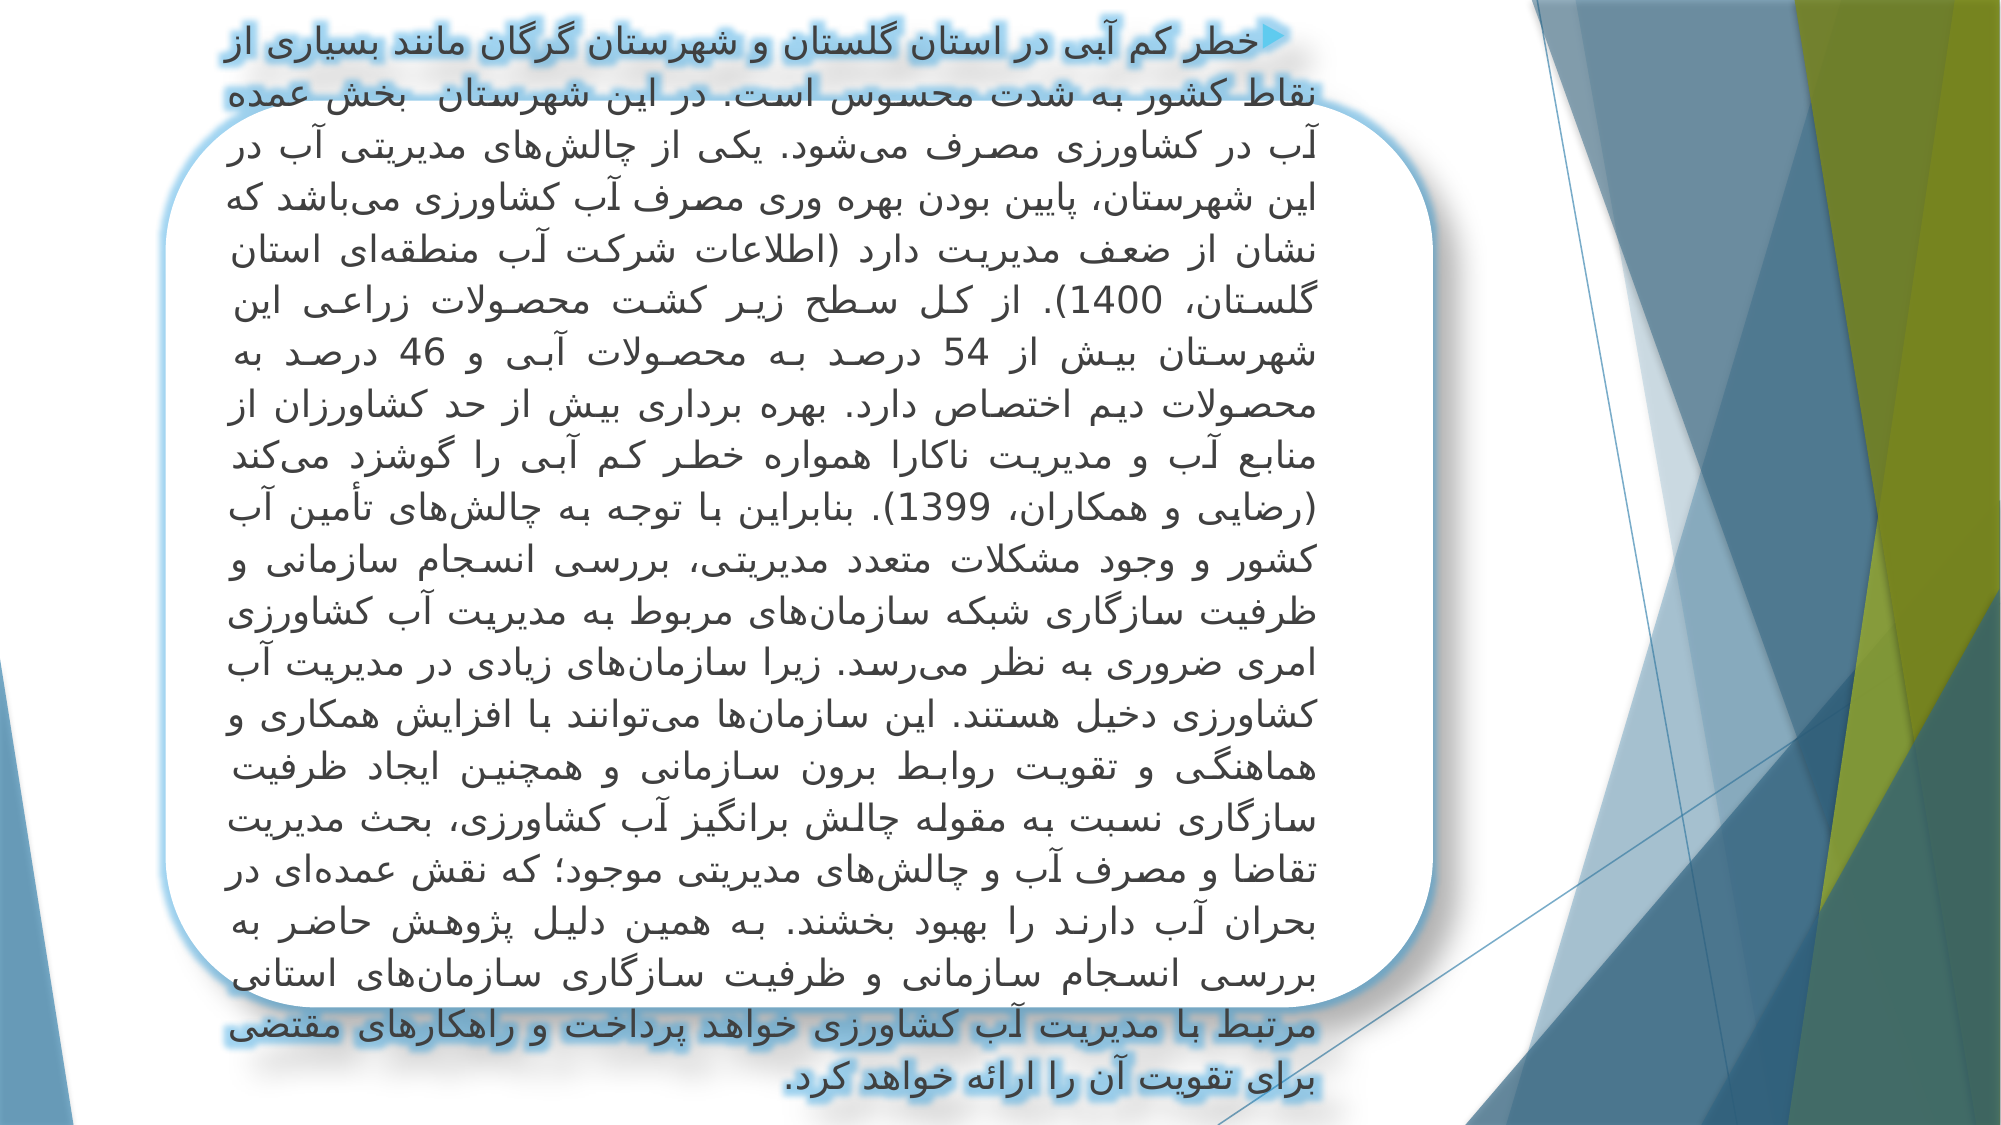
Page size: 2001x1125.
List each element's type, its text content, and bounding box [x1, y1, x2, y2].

text_box خطر کم آبی در استان گلستان و شهرستان گرگان مانند بسیاری از نقاط کشور به شدت محسوس است. در این شهرستان بخش عمده آب در کشاورزی مصرف می‌شود. یکی از چالش‌های مدیریتی آب در این شهرستان، پایین بودن بهره وری مصرف آب کشاورزی می‌باشد که نشان از ضعف مدیریت دارد (اطلاعات شرکت آب منطقه‌ای استان گلستان، 1400). از کل سطح زیر کشت محصولات زراعی این شهرستان بیش از 54 درصد به محصولات آبی و 46 درصد به محصولات دیم اختصاص دارد. بهره برداری بیش از حد کشاورزان از منابع آب و مدیریت ناکارا همواره خطر کم آبی را گوشزد می‌کند (رضایی و همکاران، 1399). بنابراین با توجه به چالش‌های تأمین آب کشور و وجود مشکلات متعدد مدیریتی، بررسی انسجام سازمانی و ظرفیت سازگاری شبکه سازمان‌های مربوط به مدیریت آب کشاورزی امری ضروری به نظر می‌رسد. زیرا سازمان‌های زیادی در مدیریت آب کشاورزی دخیل هستند. این سازمان‌ها می‌توانند با افزایش همکاری و هماهنگی و تقویت روابط برون سازمانی و همچنین ایجاد ظرفیت سازگاری نسبت به مقوله چالش برانگیز آب کشاورزی، بحث مدیریت تقاضا و مصرف آب و چالش‌های مدیریتی موجود؛ که نقش عمده‌ای در بحران آب دارند را بهبود بخشند. به همین دلیل پژوهش حاضر به بررسی انسجام سازمانی و ظرفیت سازگاری سازمان‌های استانی مرتبط با مدیریت آب کشاورزی خواهد پرداخت و راهکارهای مقتضی برای تقویت آن را ارائه خواهد کرد. [164, 99, 1435, 1009]
